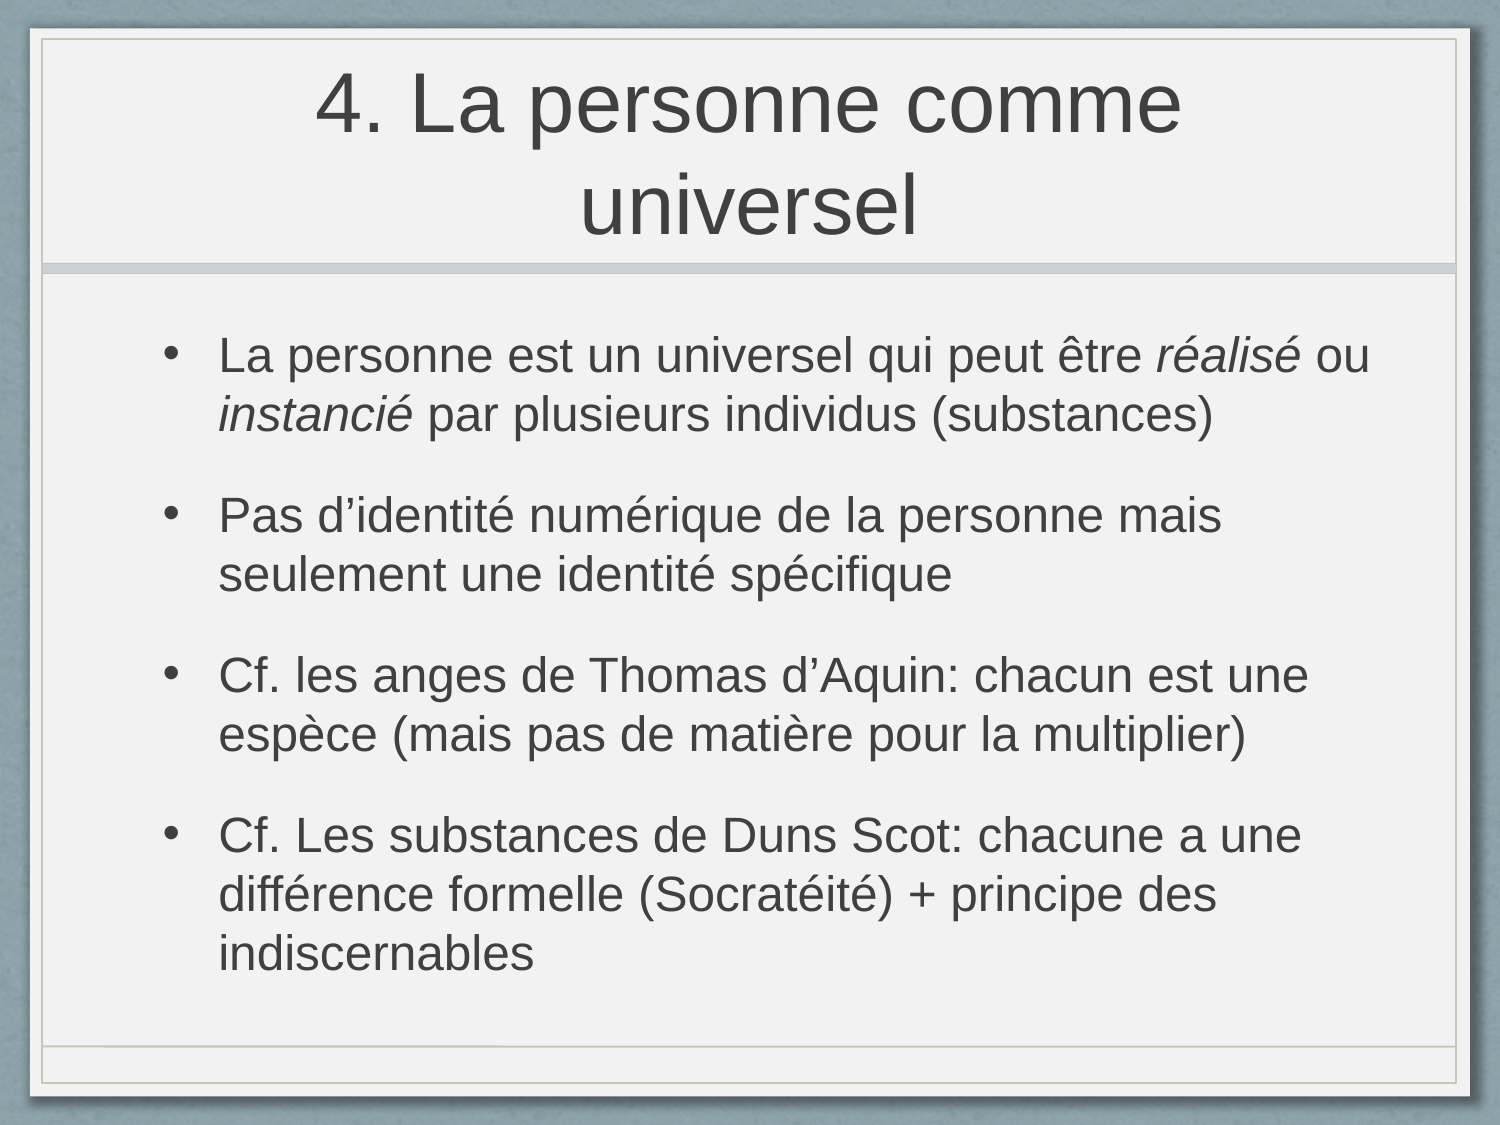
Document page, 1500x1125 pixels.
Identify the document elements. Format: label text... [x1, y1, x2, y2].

title 4. La personne comme universel [147, 40, 1353, 260]
list La personne est un universel qui peut être réalisé ou instancié par plusieurs individus (substances) Pas d’identité numérique de la personne mais seulement une identité spécifique Cf. les anges de Thomas d’Aquin: chacun est une espèce (mais pas de matière pour la multiplier) Cf. Les substances de Duns Scot: chacune a une différence formelle (Socratéité) + principe des indiscernables [147, 315, 1390, 995]
